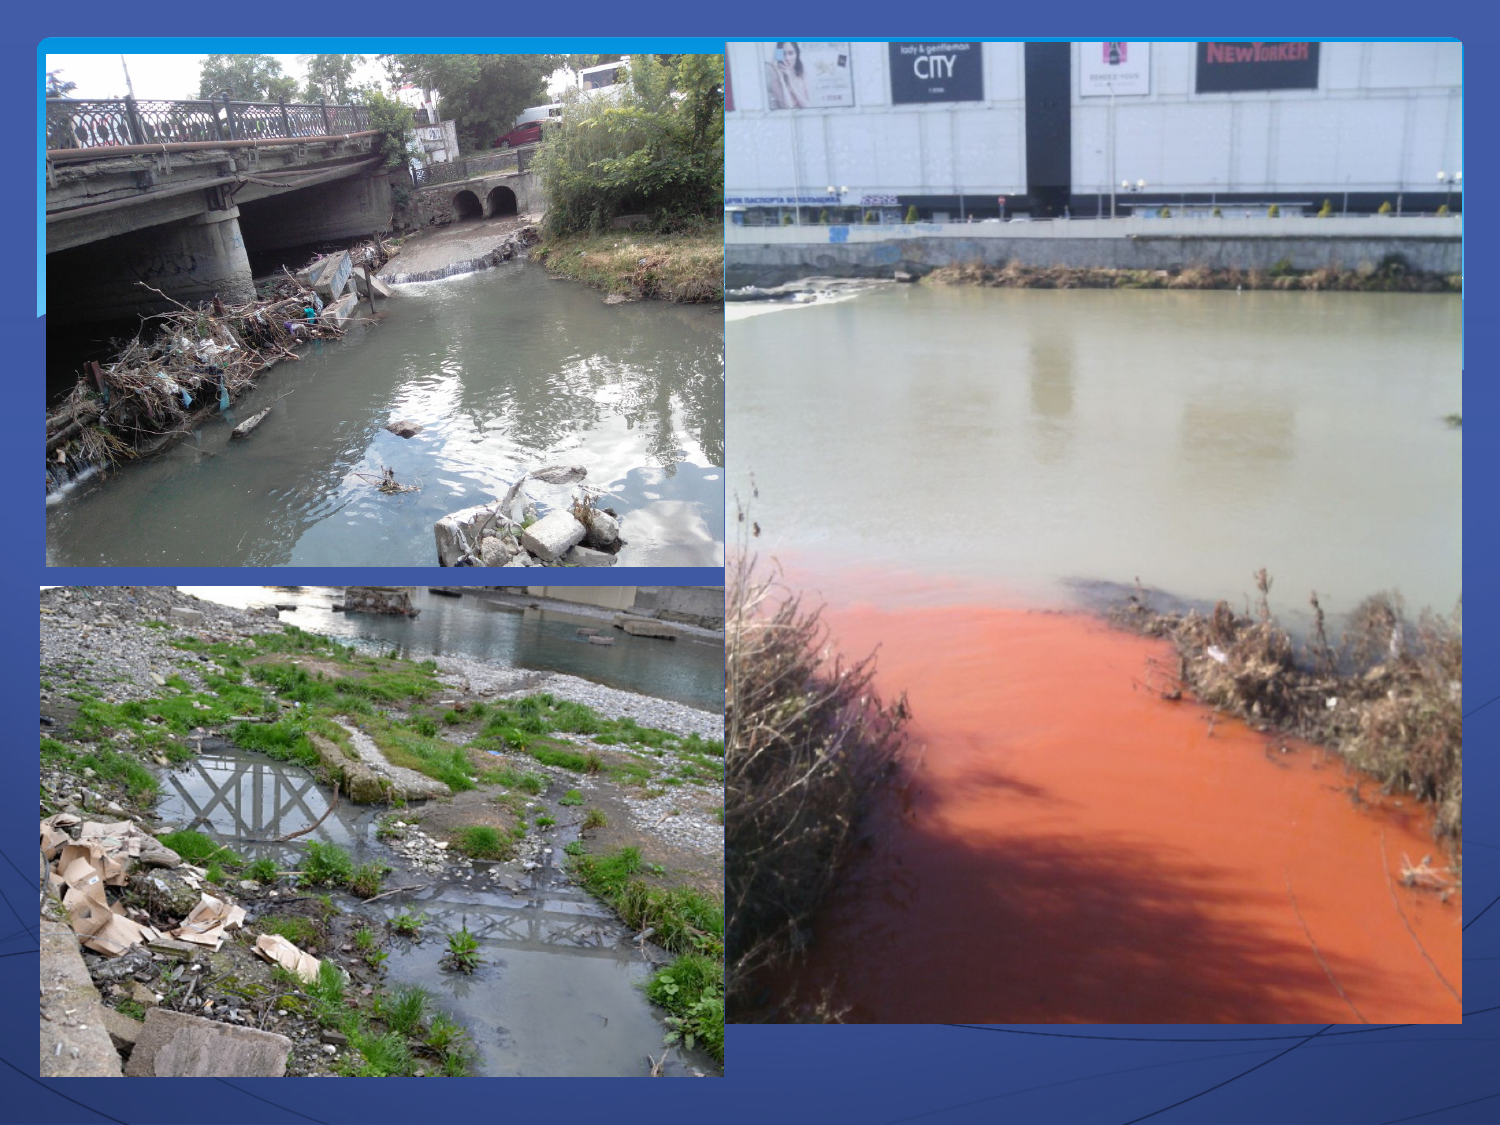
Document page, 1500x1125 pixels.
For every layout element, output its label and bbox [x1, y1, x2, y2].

picture [46, 55, 724, 568]
picture [725, 42, 1462, 1024]
picture [40, 585, 724, 1077]
